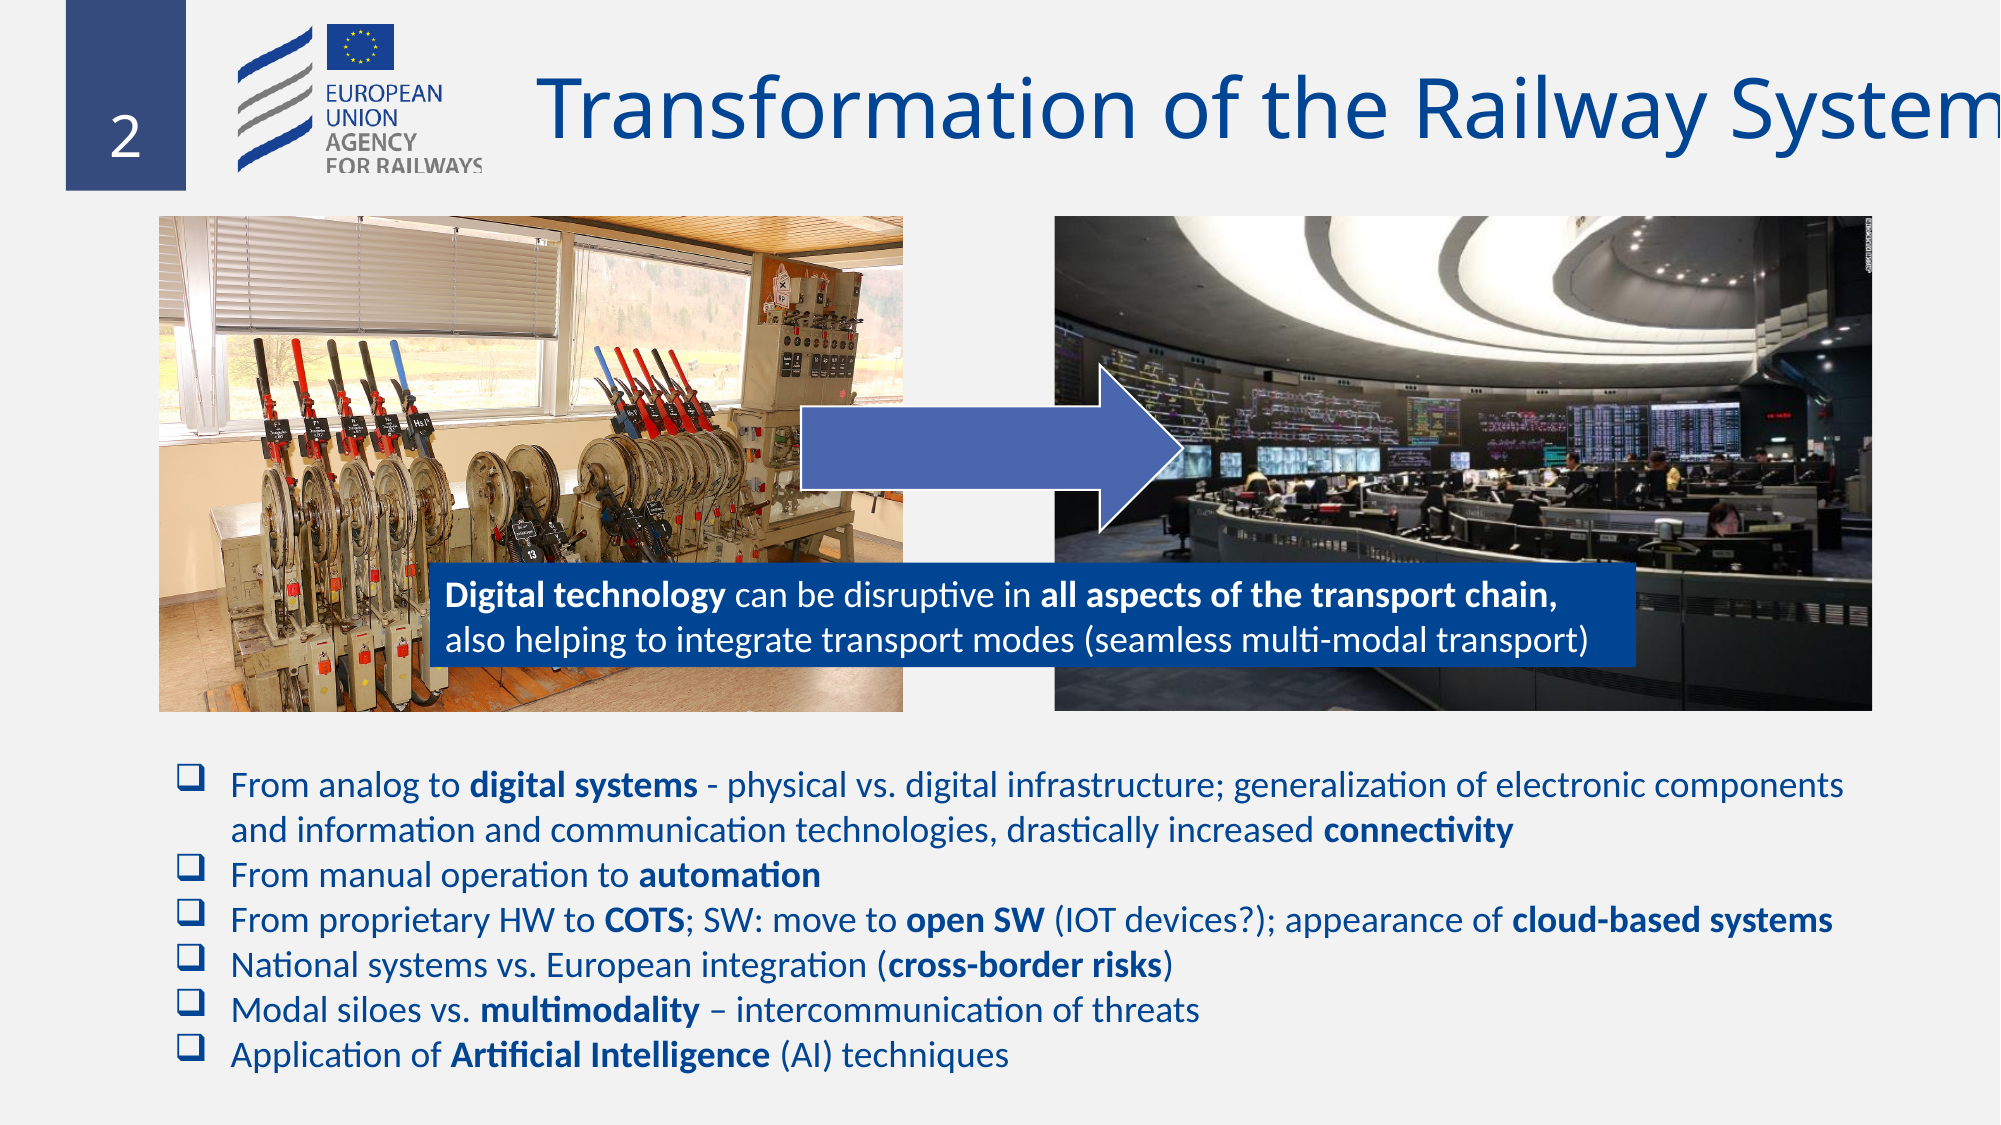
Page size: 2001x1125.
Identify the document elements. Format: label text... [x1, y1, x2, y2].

title Transformation of the Railway System [521, 7, 2000, 217]
text_box [903, 405, 1054, 491]
picture [1054, 216, 1873, 711]
picture [159, 216, 903, 712]
text_box Digital technology can be disruptive in all aspects of the transport chain, also helping to integrate transport modes (seamless multi-modal transport) [903, 562, 1054, 668]
text_box From analog to digital systems - physical vs. digital infrastructure; generalization of electronic components and information and communication technologies, drastically increased connectivity From manual operation to automation From proprietary HW to COTS; SW: move to open SW (IOT devices?); appearance of cloud-based systems National systems vs. European integration (cross-border risks) Modal siloes vs. multimodality – intercommunication of threats Application of Artificial Intelligence (AI) techniques [159, 752, 1907, 1125]
